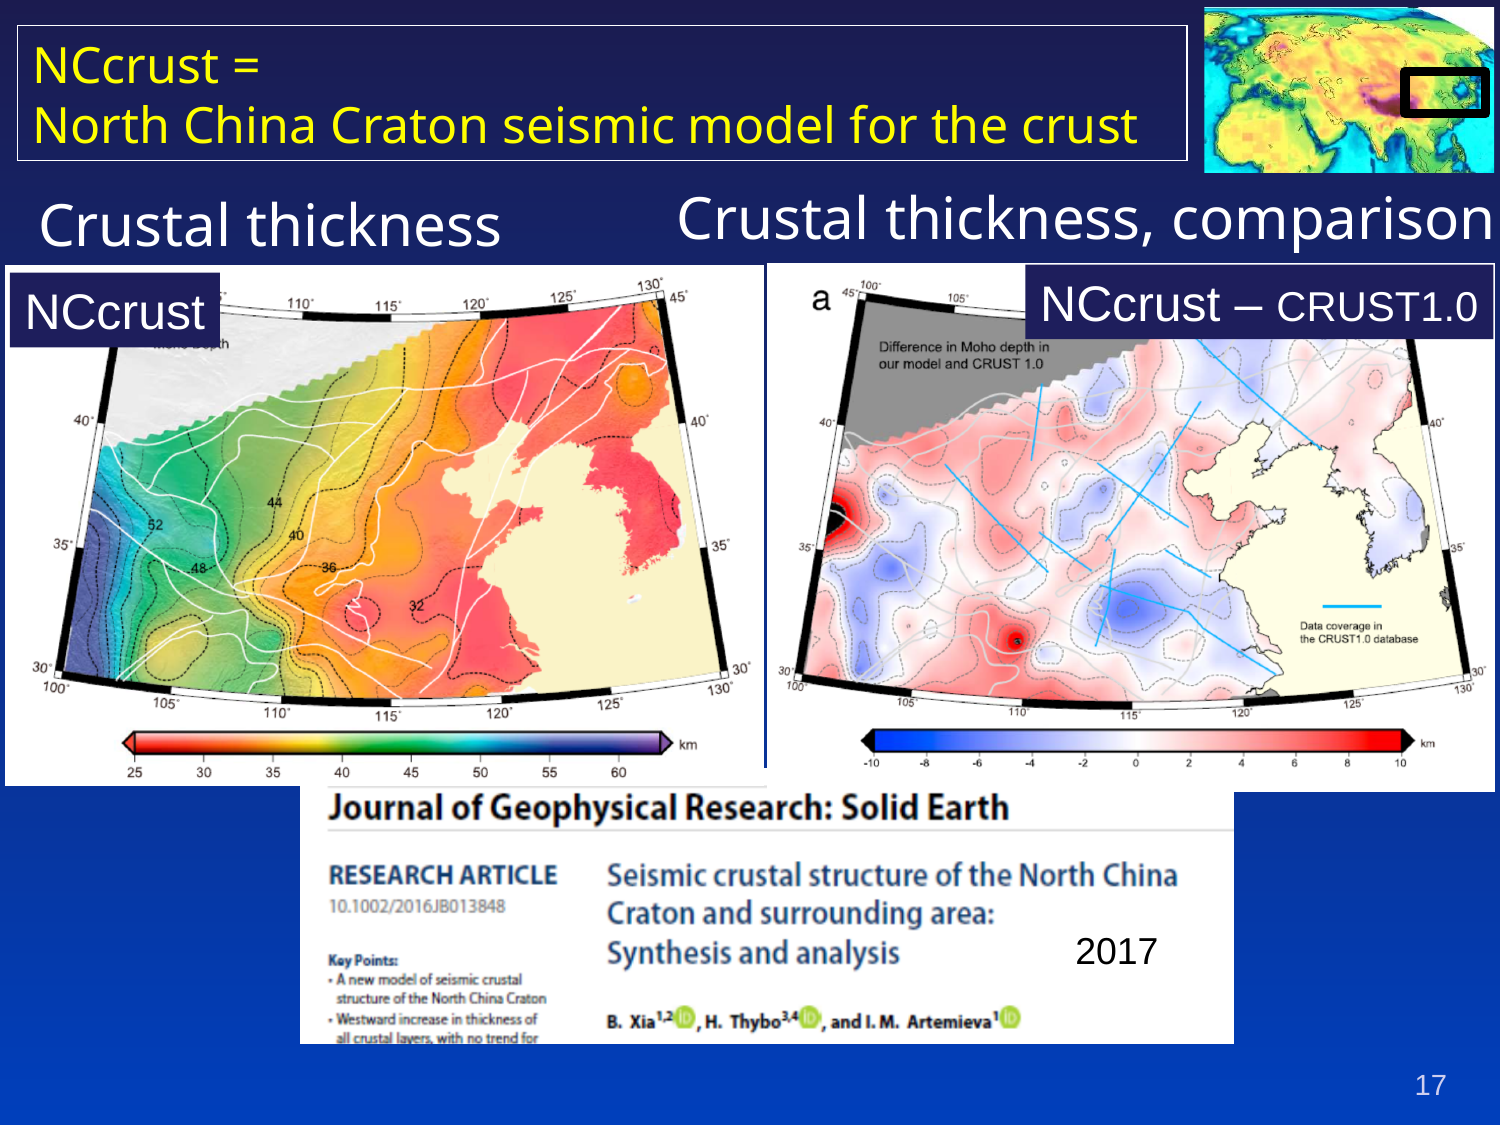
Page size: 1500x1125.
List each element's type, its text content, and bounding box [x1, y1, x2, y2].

slide_number 17 [1399, 1058, 1489, 1113]
picture [766, 263, 1495, 792]
picture [5, 265, 764, 786]
text_box NCcrust = North China Craton seismic model for the crust [17, 25, 1187, 161]
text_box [300, 794, 1234, 1045]
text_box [1203, 6, 1495, 173]
text_box Crustal thickness [23, 180, 518, 264]
title Crustal thickness, comparison [661, 149, 1500, 285]
